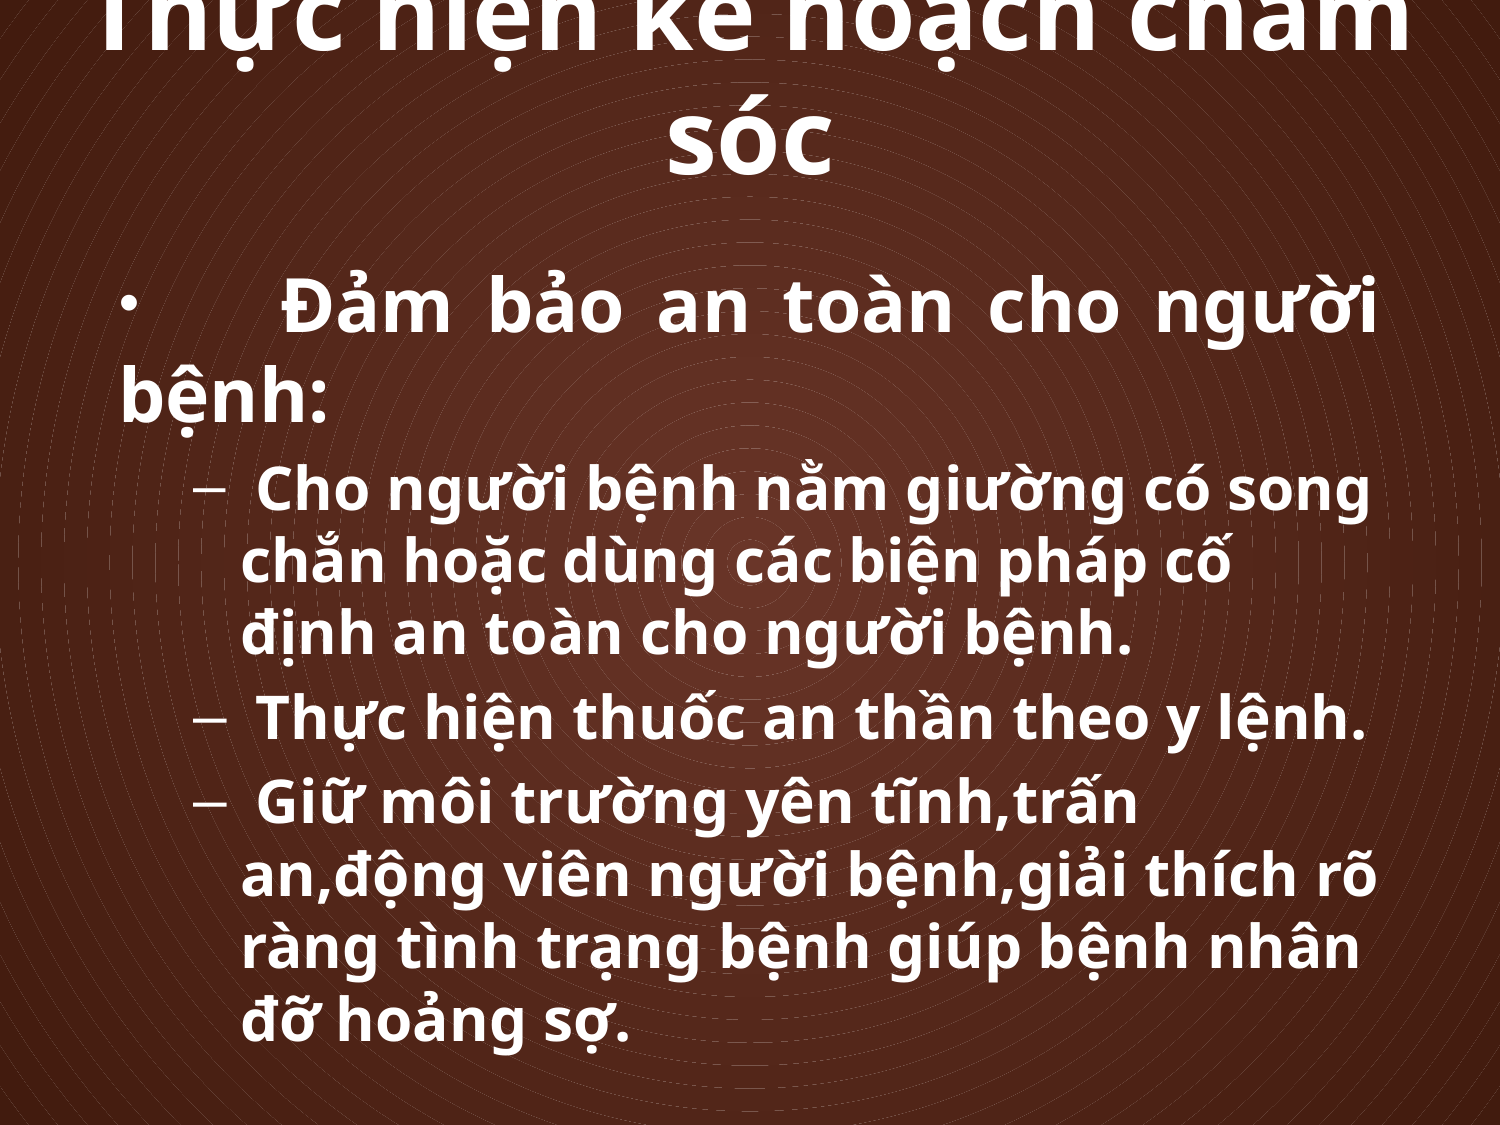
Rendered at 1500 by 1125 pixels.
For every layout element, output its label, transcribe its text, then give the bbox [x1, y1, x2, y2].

title Thực hiện kế hoạch chăm sóc [0, 0, 1500, 204]
list Đảm bảo an toàn cho người bệnh: Cho người bệnh nằm giường có song chắn hoặc dùng các biện pháp cố định an toàn cho người bệnh. Thực hiện thuốc an thần theo y lệnh. Giữ môi trường yên tĩnh,trấn an,động viên người bệnh,giải thích rõ ràng tình trạng bệnh giúp bệnh nhân đỡ hoảng sợ. [102, 249, 1398, 964]
